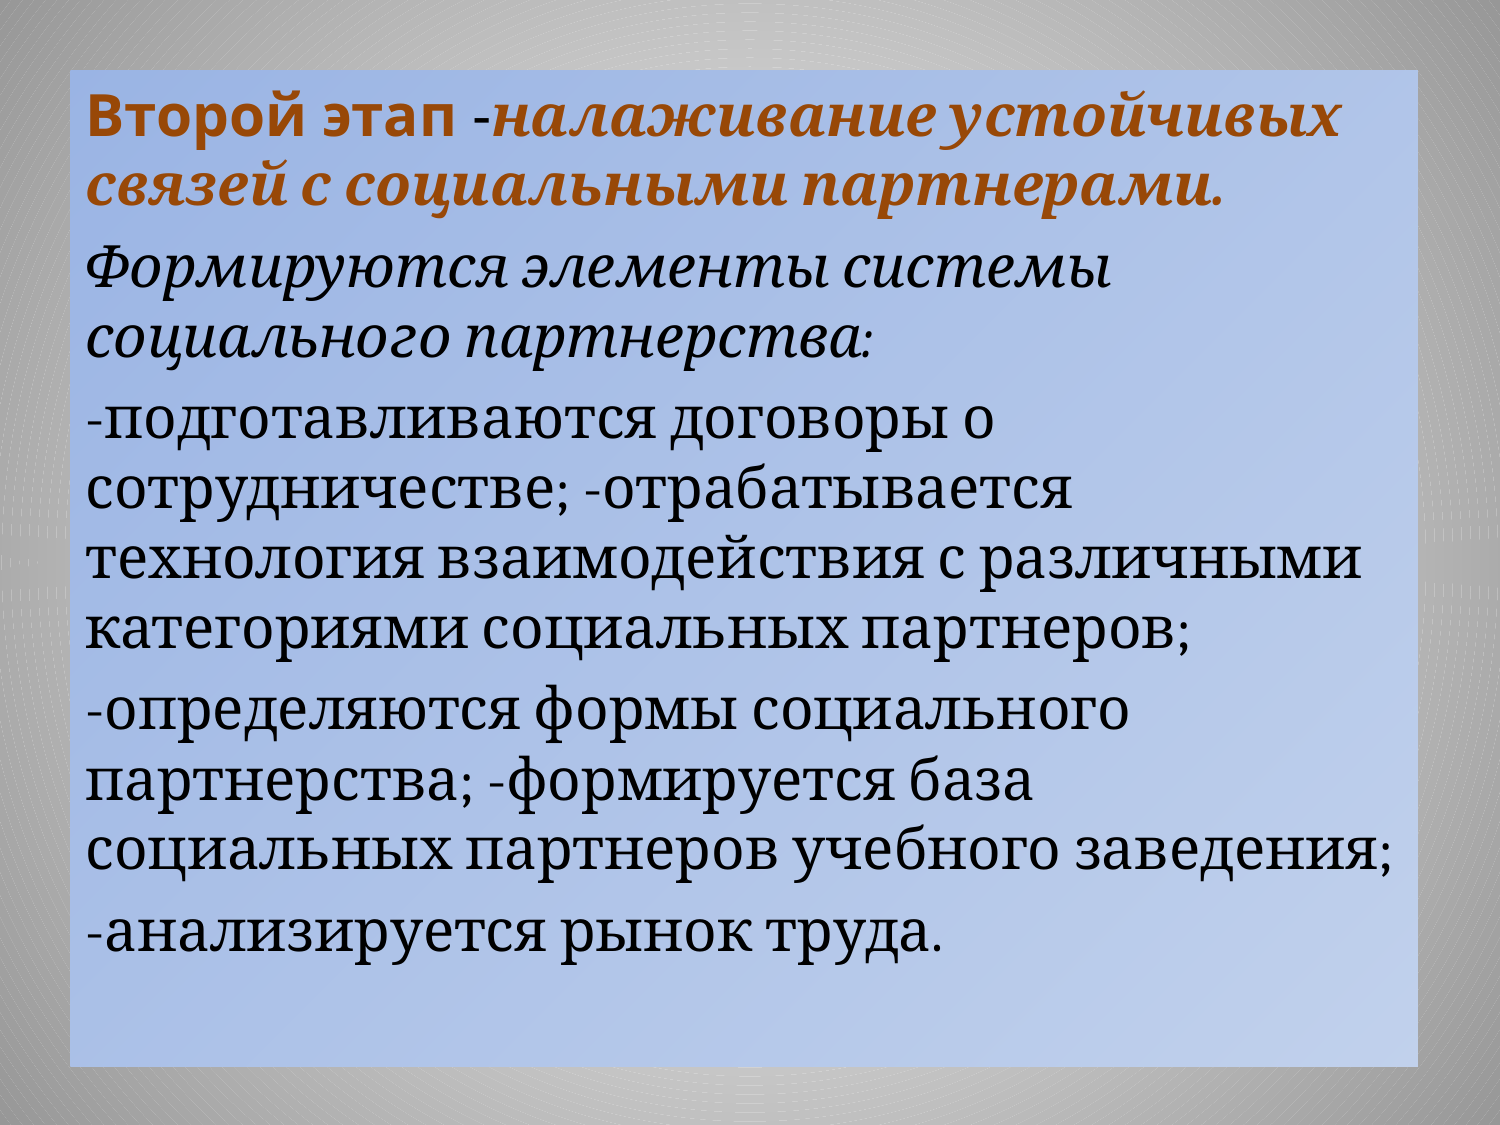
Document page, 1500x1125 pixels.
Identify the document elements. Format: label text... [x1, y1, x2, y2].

subtitle Второй этап -налаживание устойчивых связей с социальными партнерами. Формируются элементы системы социального партнерства: -подготавливаются договоры о сотрудничестве; -отрабатывается технология взаимодействия с различными категориями социальных партнеров; -определяются формы социального партнерства; -формируется база социальных партнеров учебного заведения; -анализируется рынок труда. [70, 70, 1418, 1067]
